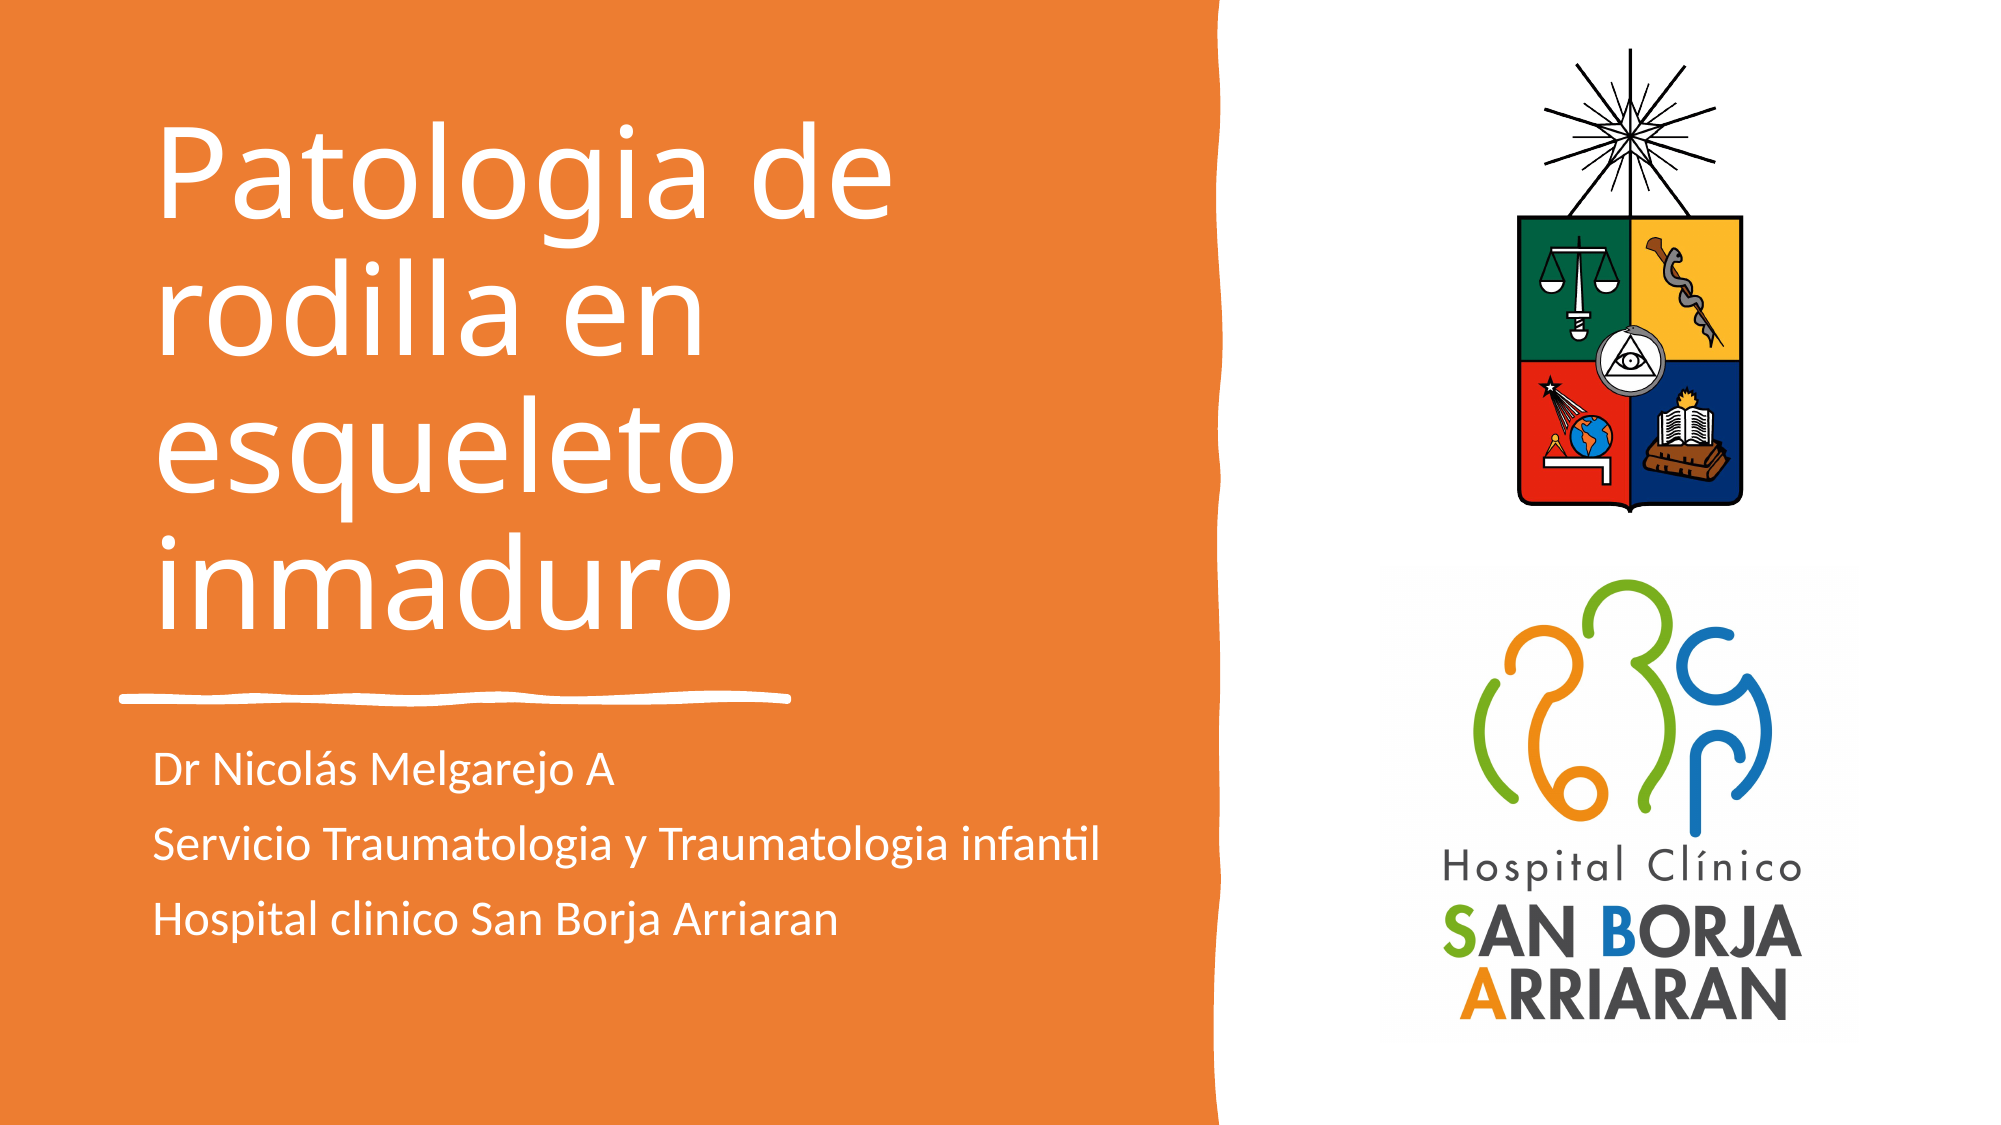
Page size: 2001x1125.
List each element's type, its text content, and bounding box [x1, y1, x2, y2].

picture [1381, 46, 1858, 523]
text_box [121, 692, 789, 705]
picture [1380, 566, 1860, 1043]
title Patologia de rodilla en esqueleto inmaduro [137, 79, 1136, 665]
text_box [0, 0, 1224, 1125]
subtitle Dr Nicolás Melgarejo A Servicio Traumatologia y Traumatologia infantil Hospital clinico San Borja Arriaran [137, 735, 1136, 993]
text_box [1215, 0, 2000, 1125]
